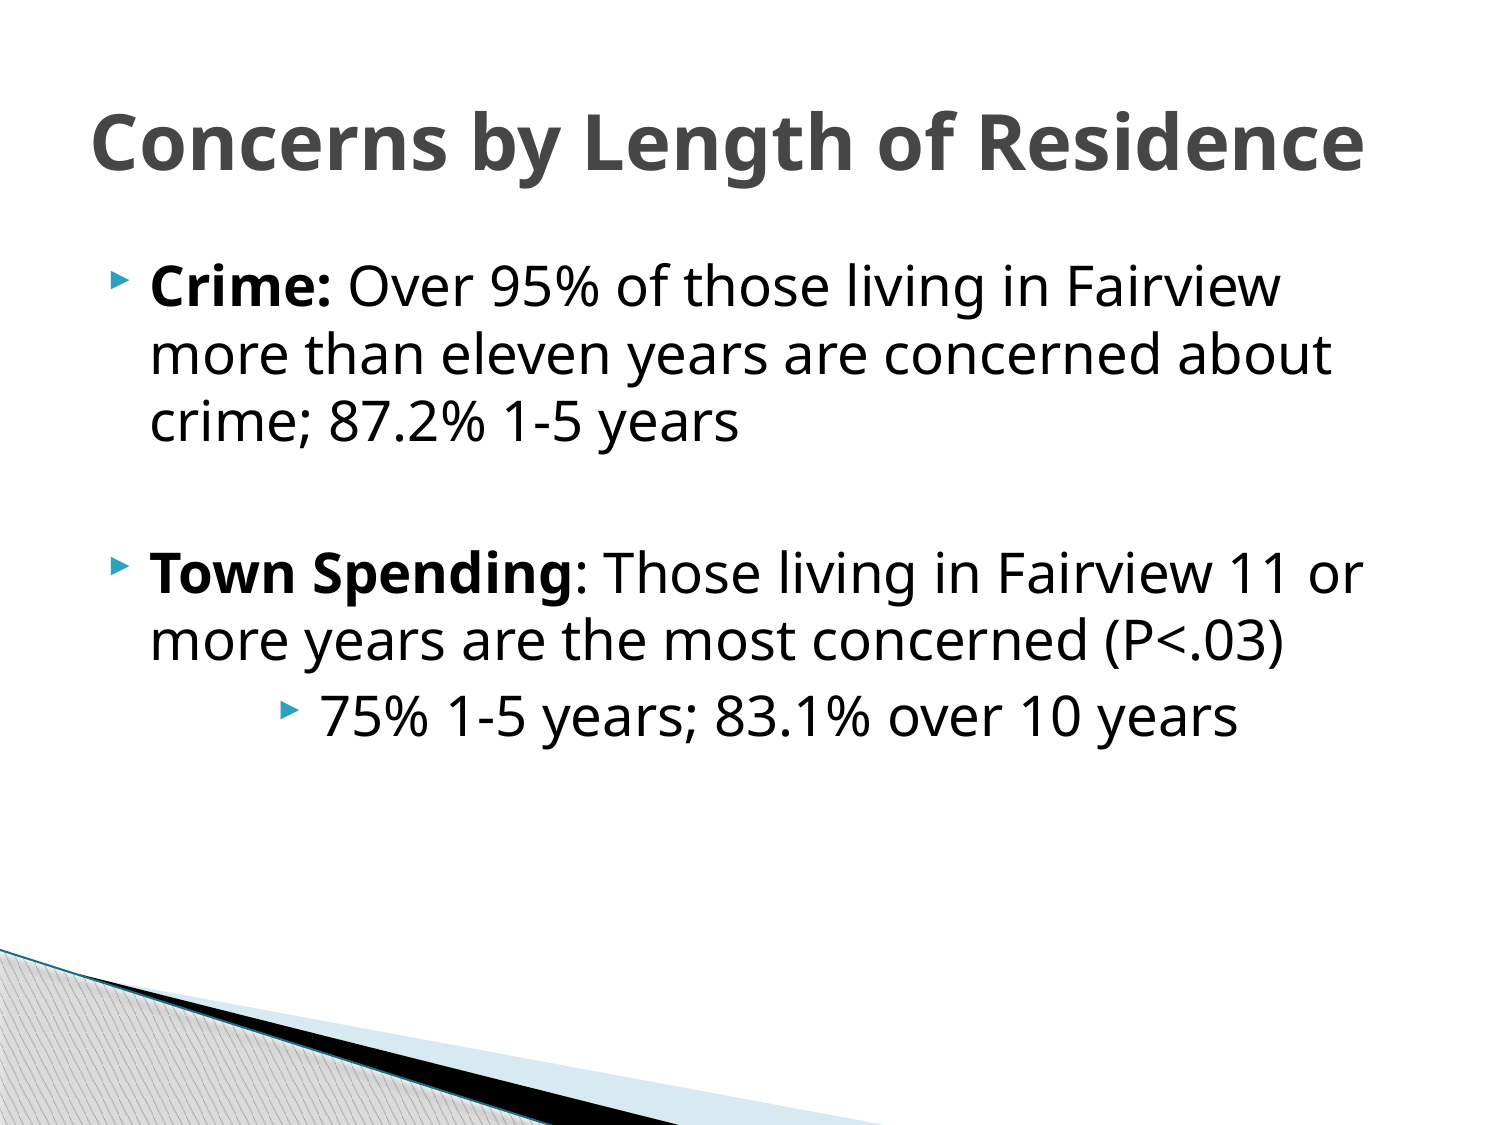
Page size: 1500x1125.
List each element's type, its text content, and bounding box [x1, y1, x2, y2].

title Concerns by Length of Residence [75, 45, 1425, 233]
list Crime: Over 95% of those living in Fairview more than eleven years are concerned about crime; 87.2% 1-5 years Town Spending: Those living in Fairview 11 or more years are the most concerned (P<.03) 75% 1-5 years; 83.1% over 10 years [75, 243, 1425, 986]
